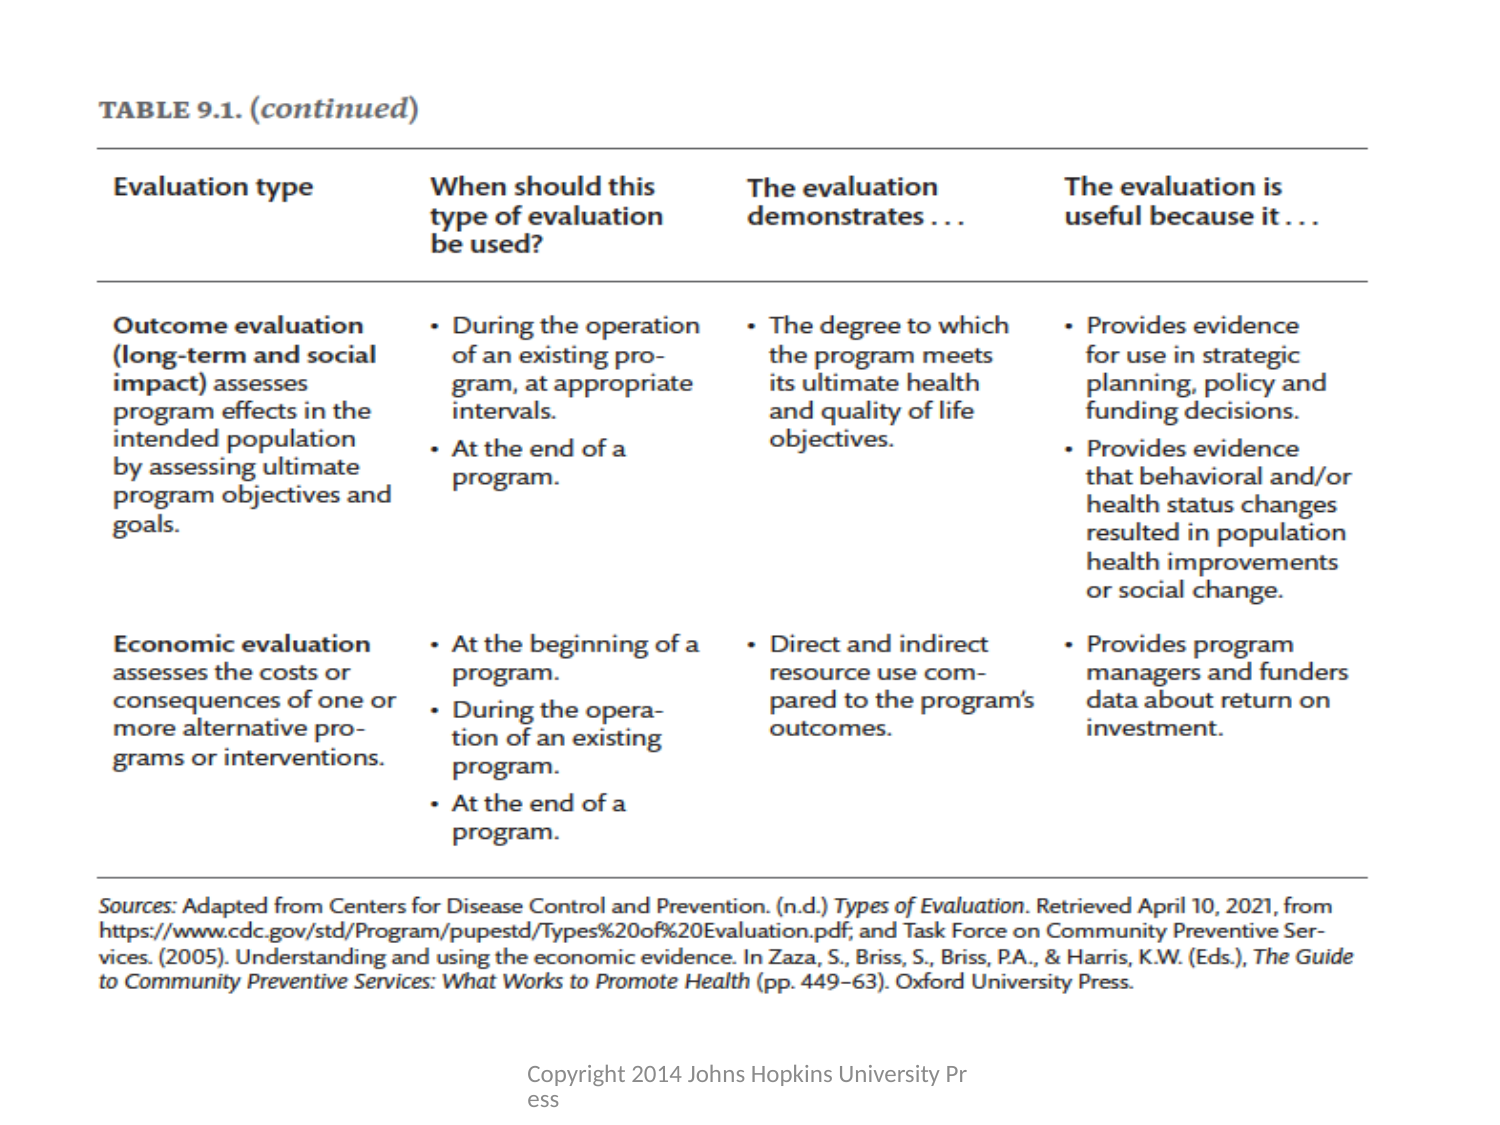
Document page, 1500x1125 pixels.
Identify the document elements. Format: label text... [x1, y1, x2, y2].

picture [84, 61, 1416, 1031]
footer Copyright 2014 Johns Hopkins University Press [512, 1042, 988, 1103]
